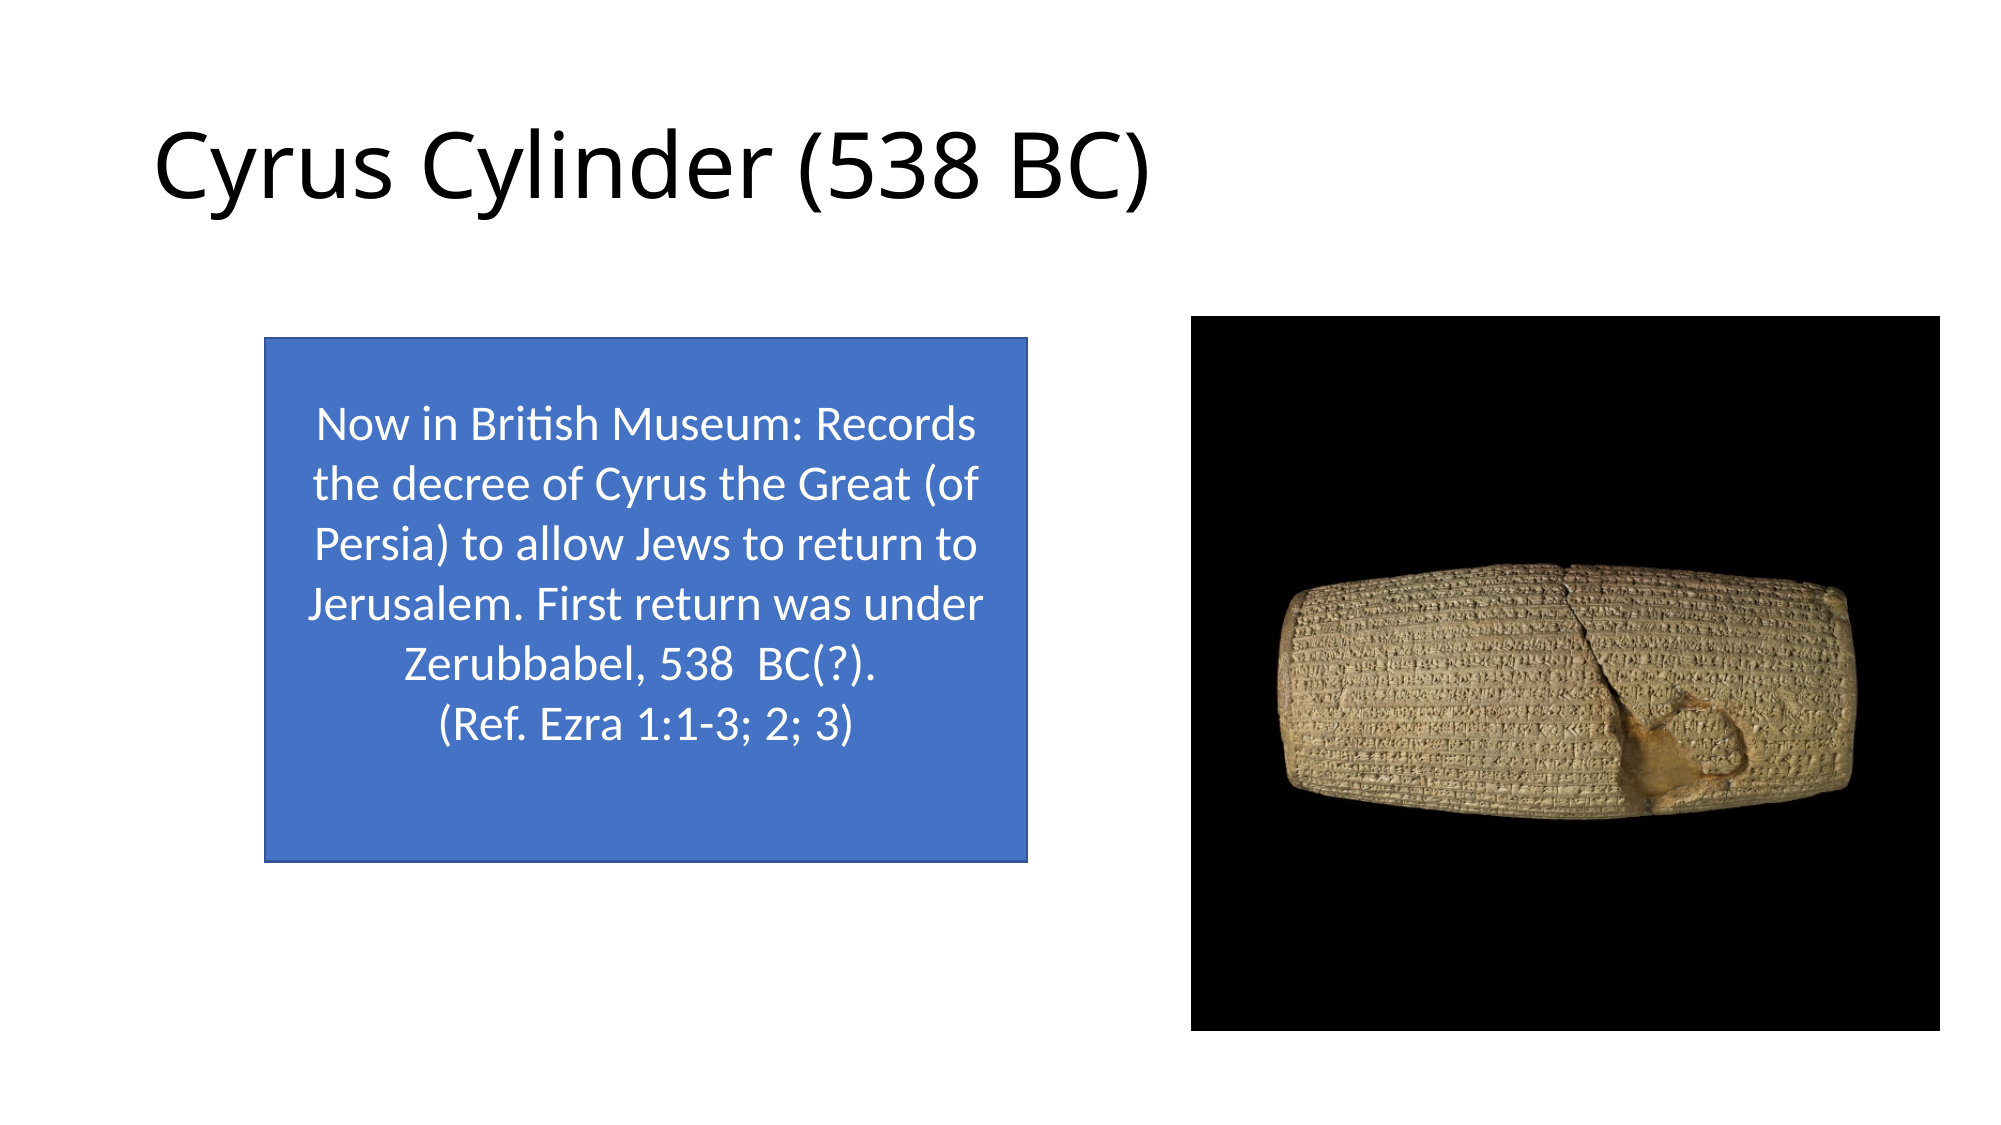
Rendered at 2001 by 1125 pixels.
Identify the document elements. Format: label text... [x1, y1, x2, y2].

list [1191, 316, 1940, 1031]
text_box Now in British Museum: Records the decree of Cyrus the Great (of Persia) to allow Jews to return to Jerusalem. First return was under Zerubbabel, 538 BC(?). (Ref. Ezra 1:1-3; 2; 3) [264, 337, 1028, 863]
title Cyrus Cylinder (538 BC) [137, 59, 1863, 278]
